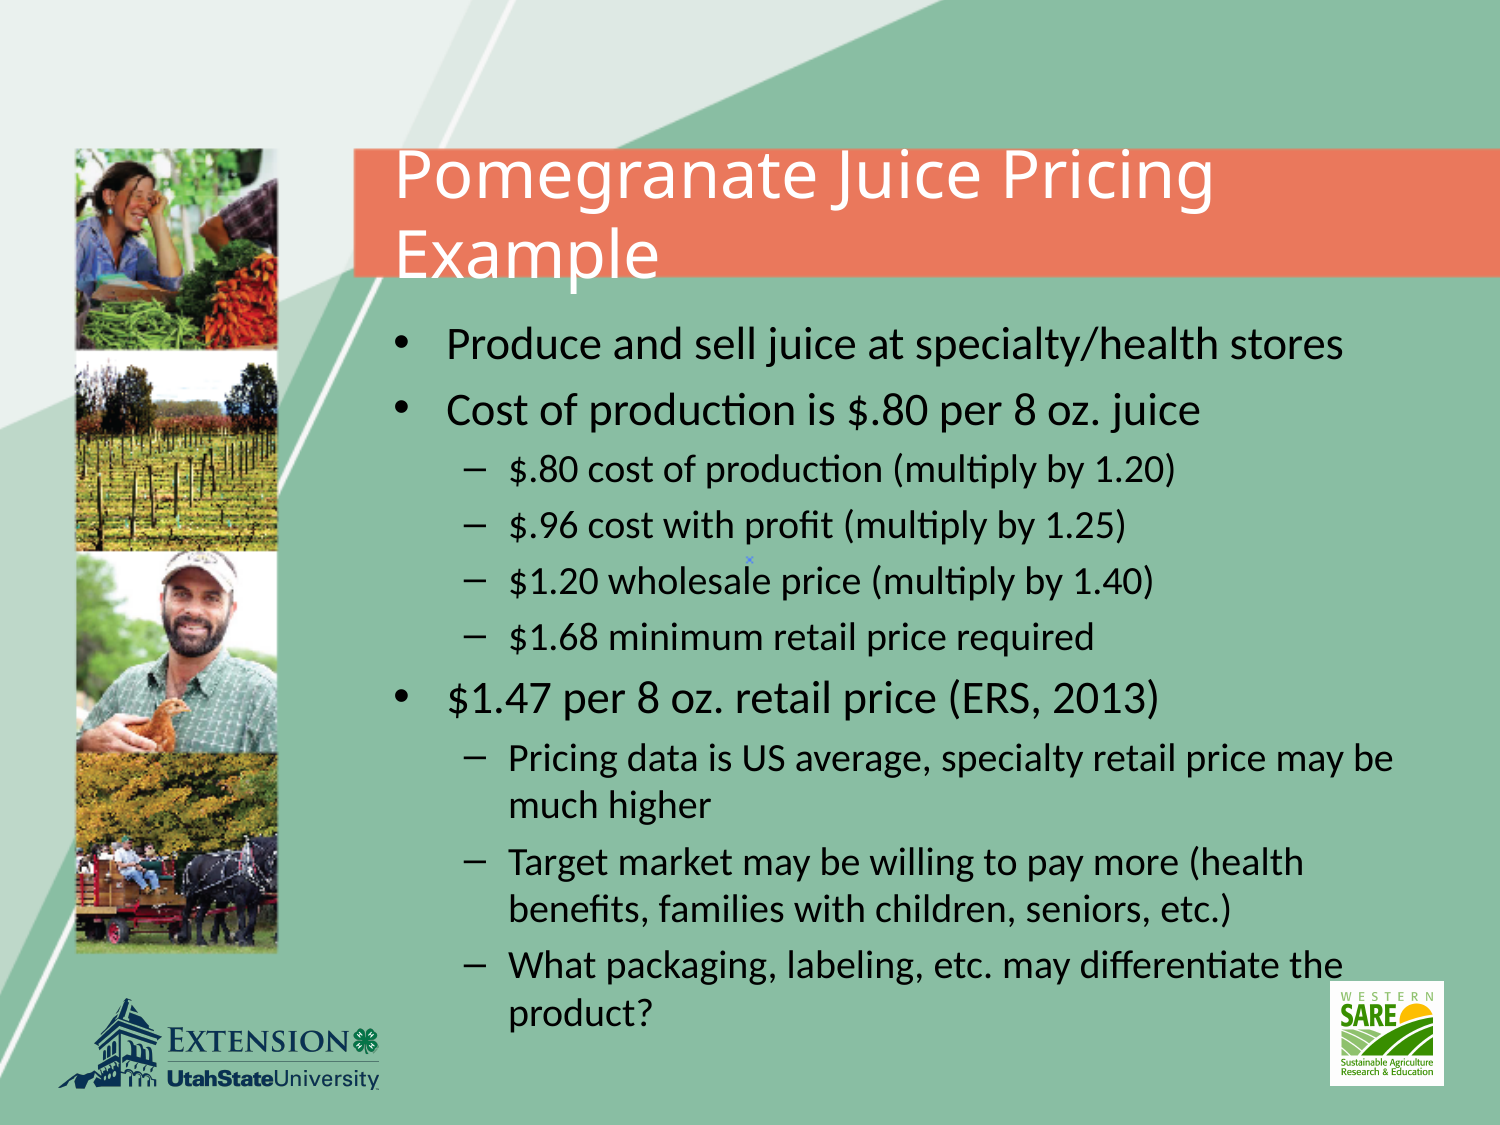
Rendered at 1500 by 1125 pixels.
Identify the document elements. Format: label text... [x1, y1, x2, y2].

picture [0, 0, 1500, 1125]
list Produce and sell juice at specialty/health stores Cost of production is $.80 per 8 oz. juice $.80 cost of production (multiply by 1.20) $.96 cost with profit (multiply by 1.25) $1.20 wholesale price (multiply by 1.40) $1.68 minimum retail price required $1.47 per 8 oz. retail price (ERS, 2013) Pricing data is US average, specialty retail price may be much higher Target market may be willing to pay more (health benefits, families with children, seniors, etc.) What packaging, labeling, etc. may differentiate the product? [378, 305, 1444, 1049]
title Pomegranate Juice Pricing Example [378, 118, 1444, 305]
